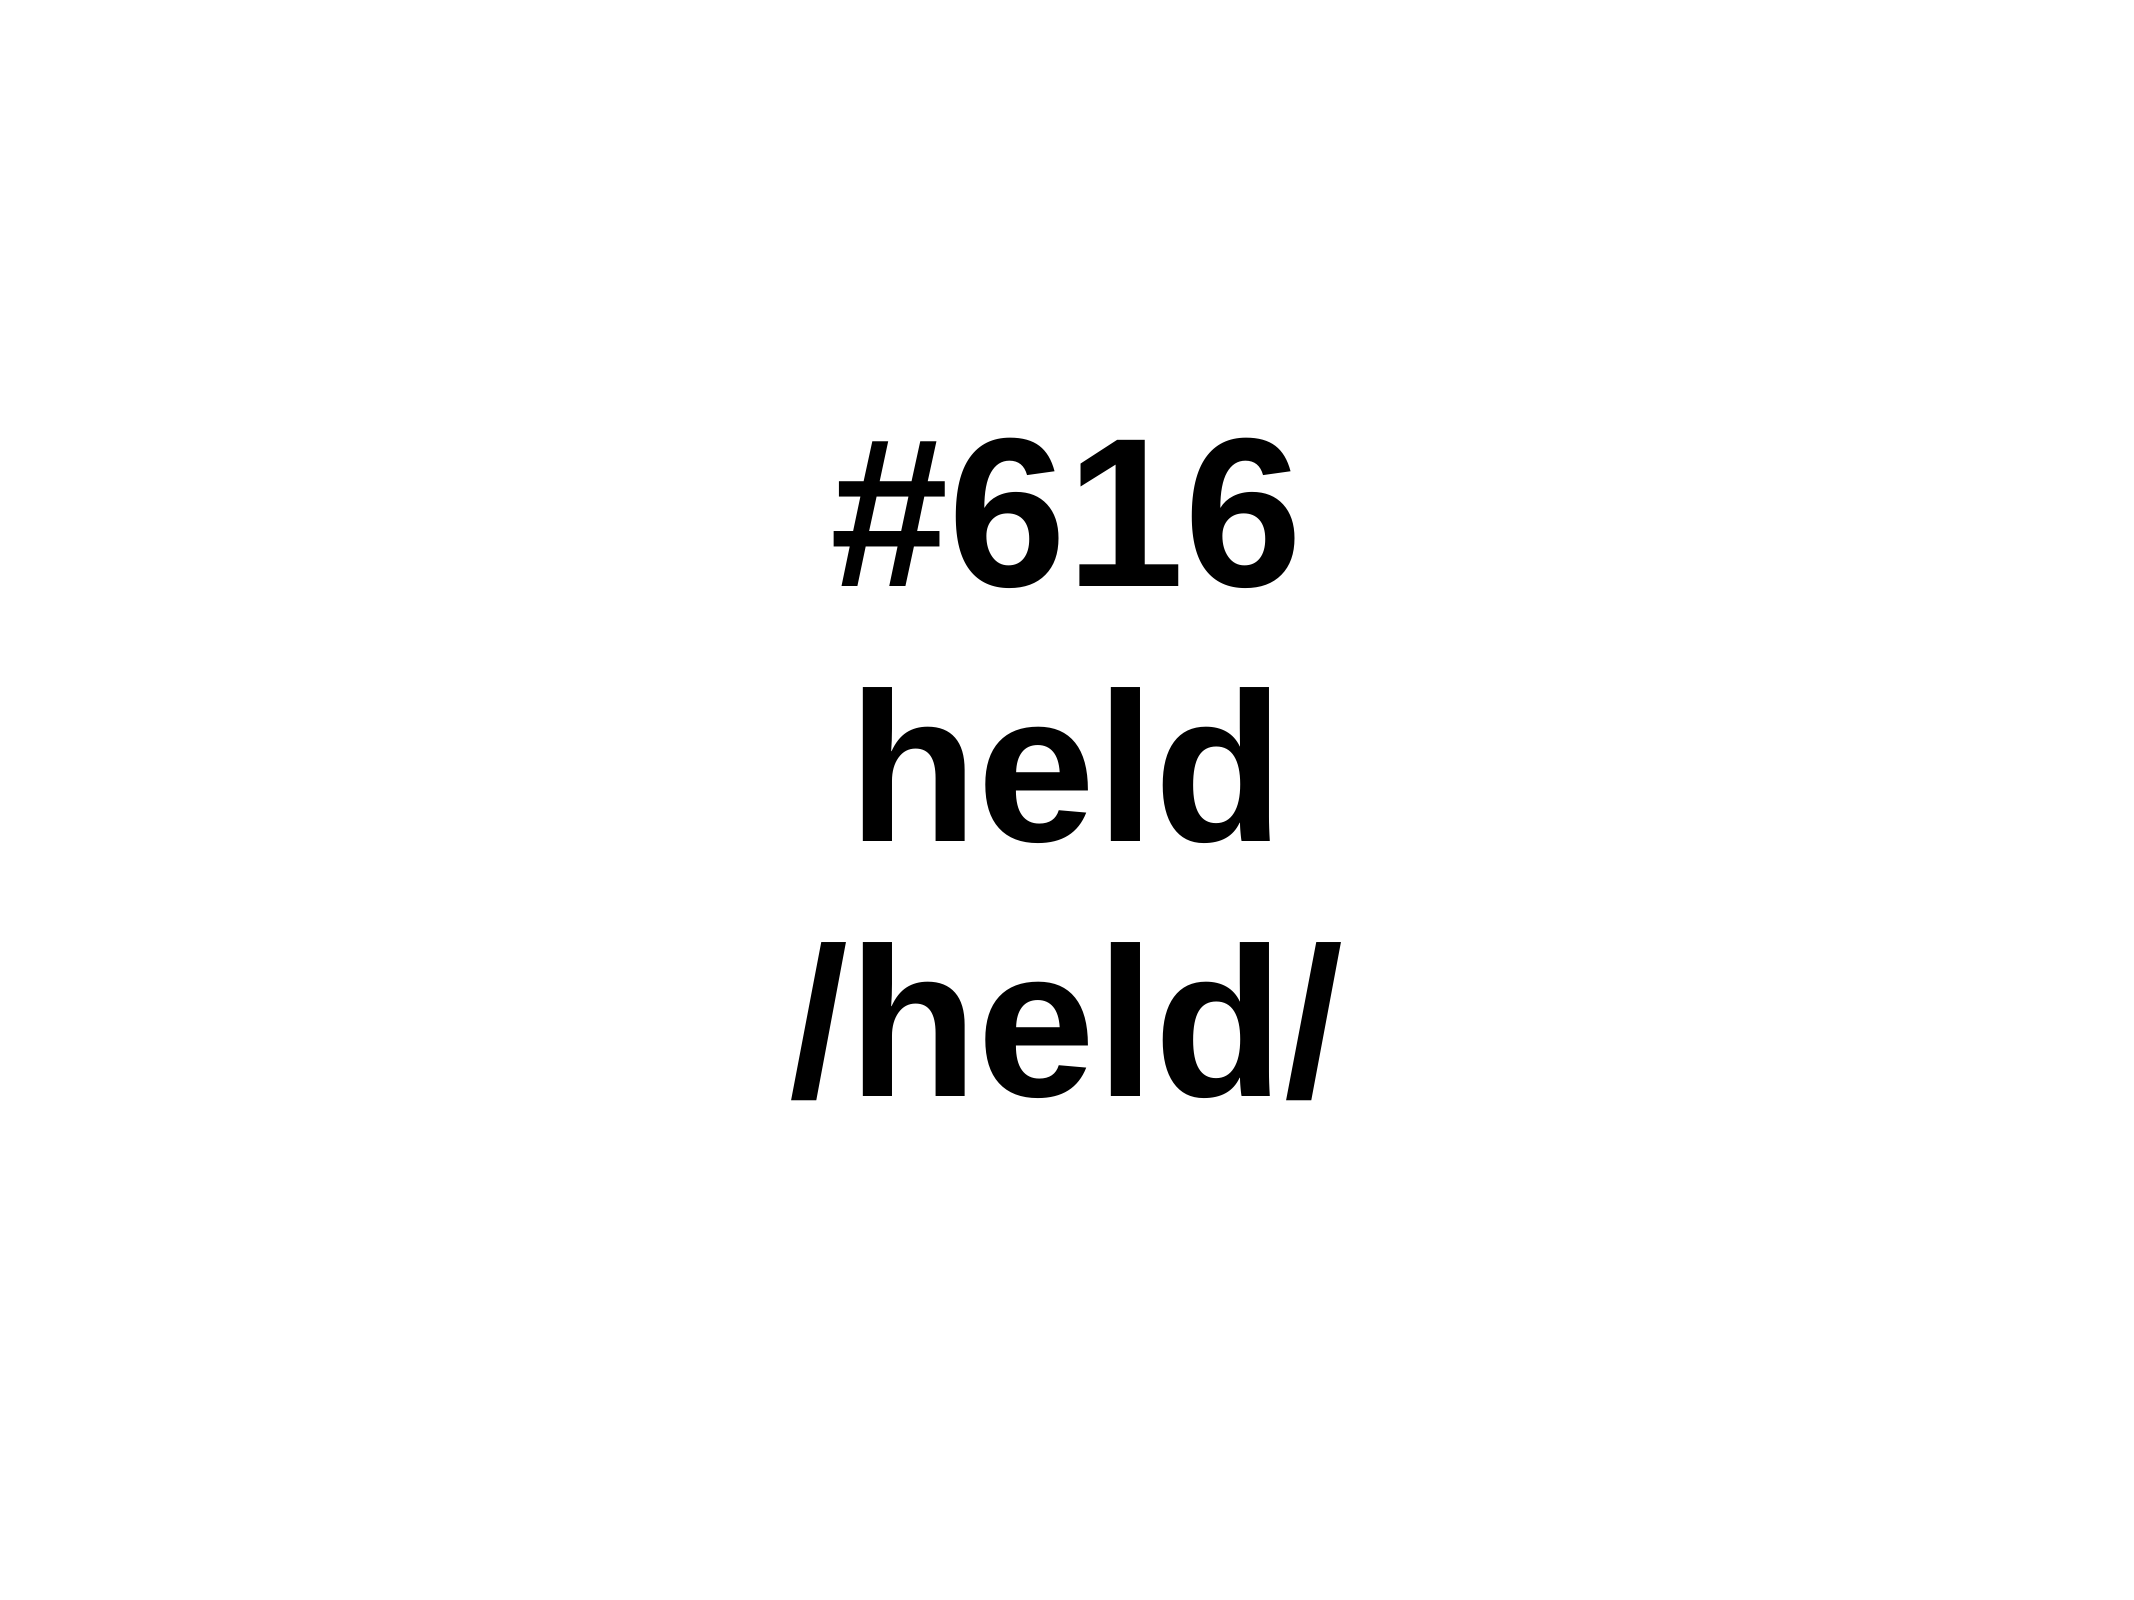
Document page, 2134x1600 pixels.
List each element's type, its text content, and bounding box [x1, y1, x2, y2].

list #616 held /held/ [207, 366, 1926, 1147]
